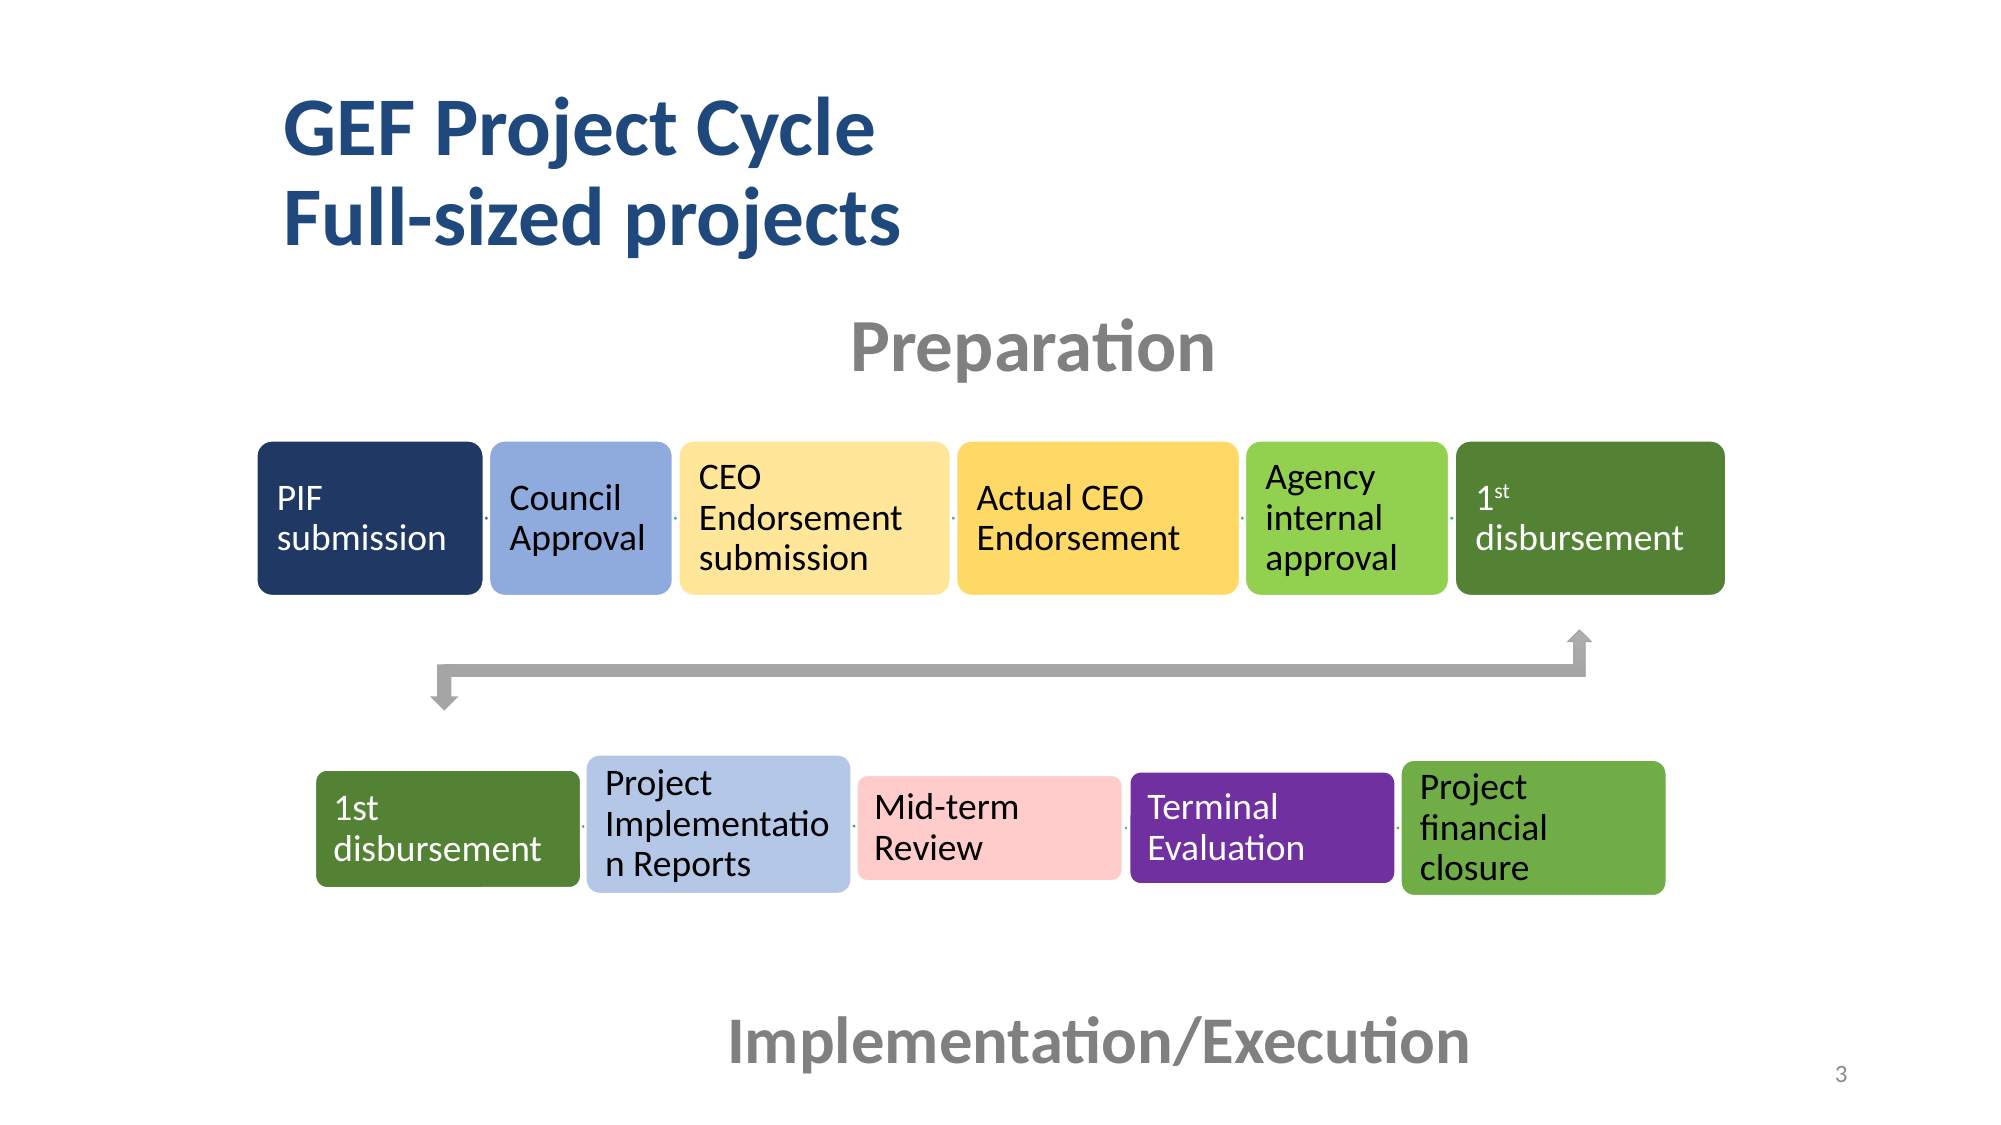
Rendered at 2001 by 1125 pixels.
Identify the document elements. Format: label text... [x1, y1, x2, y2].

slide_number 3 [1412, 1042, 1863, 1103]
text_box Implementation/Execution [712, 989, 1513, 1084]
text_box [315, 745, 1668, 911]
title GEF Project Cycle Full-sized projects [268, 72, 1000, 276]
text_box Preparation [835, 289, 1375, 395]
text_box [255, 424, 1727, 612]
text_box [429, 629, 1592, 711]
